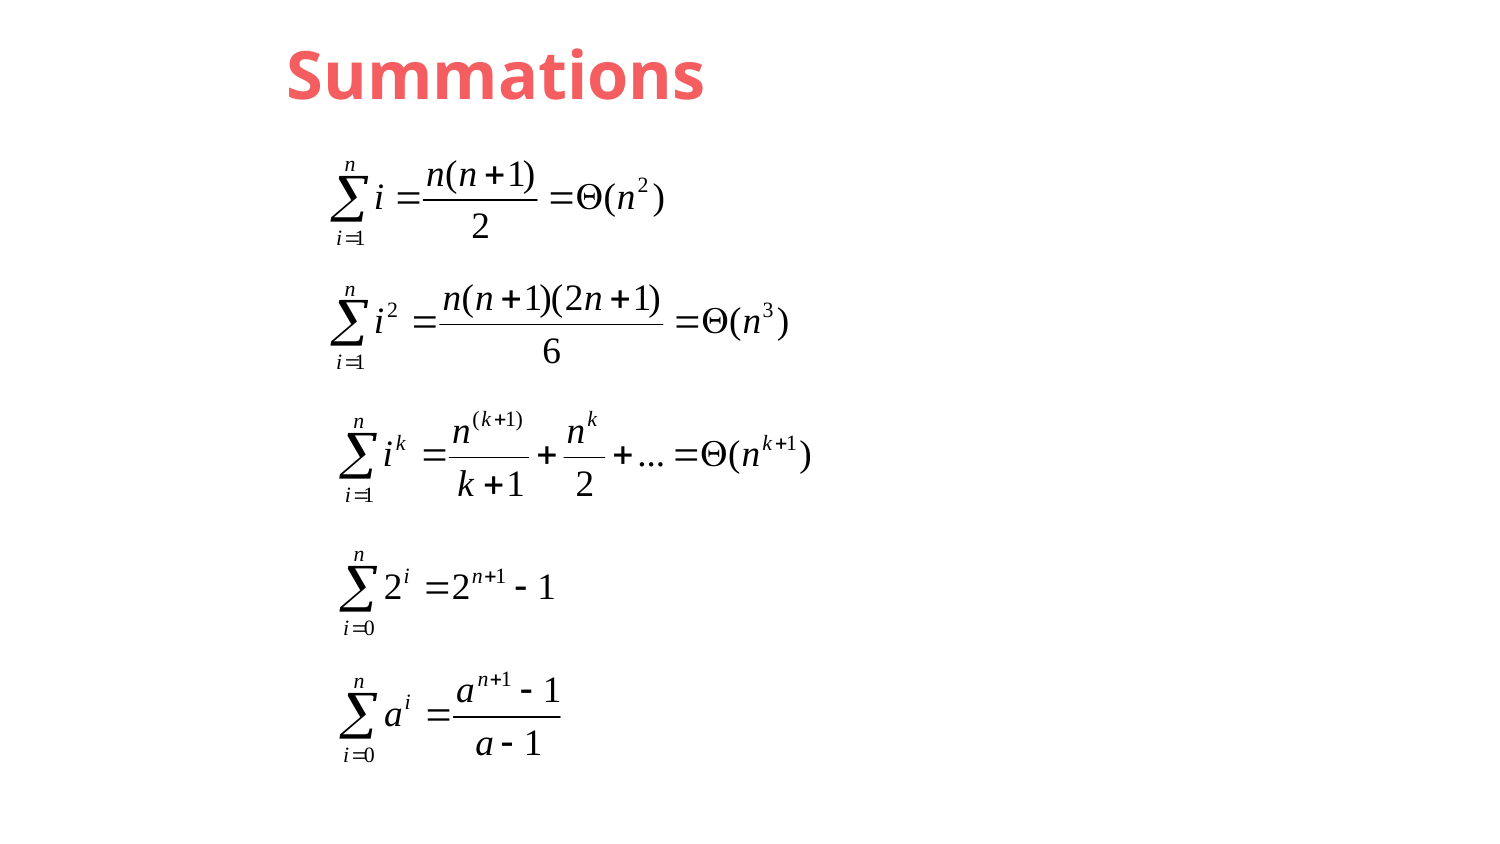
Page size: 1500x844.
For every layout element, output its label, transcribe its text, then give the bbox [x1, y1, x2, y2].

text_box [333, 401, 820, 511]
title Summations [271, 17, 1228, 121]
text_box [324, 271, 795, 378]
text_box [333, 537, 558, 644]
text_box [333, 660, 568, 771]
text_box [324, 147, 671, 254]
